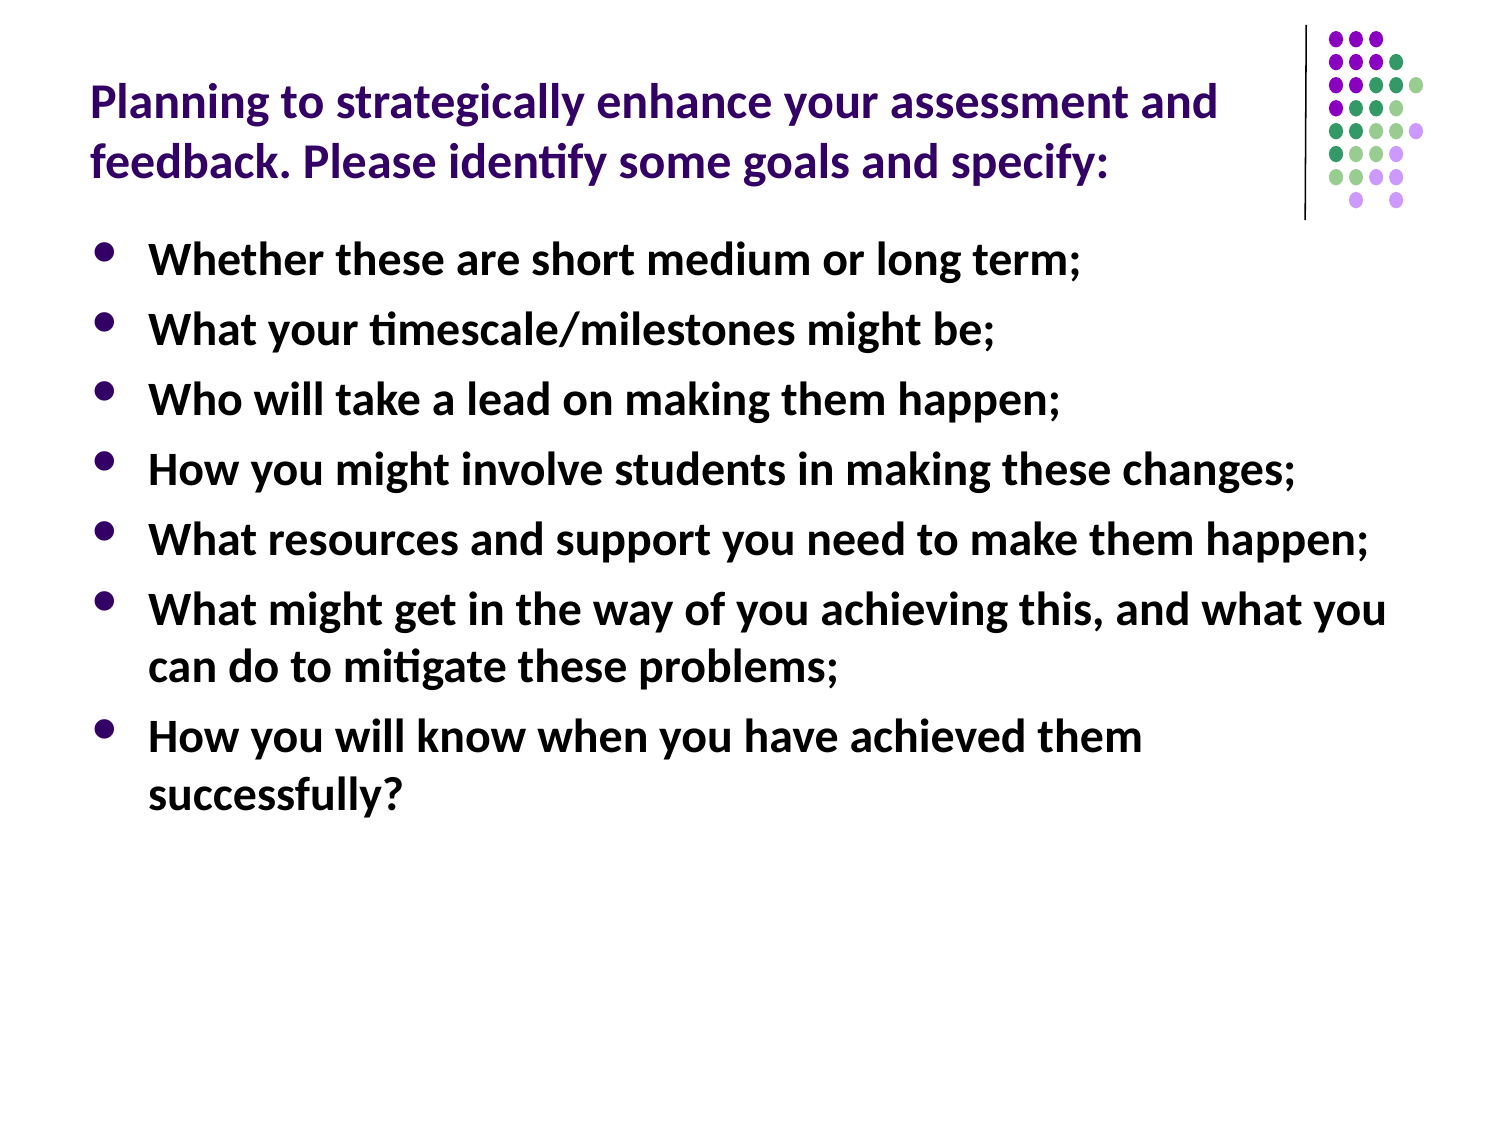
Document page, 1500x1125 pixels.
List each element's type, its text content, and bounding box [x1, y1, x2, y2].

title Planning to strategically enhance your assessment and feedback. Please identify some goals and specify: [74, 19, 1313, 197]
list Whether these are short medium or long term; What your timescale/milestones might be; Who will take a lead on making them happen; How you might involve students in making these changes; What resources and support you need to make them happen; What might get in the way of you achieving this, and what you can do to mitigate these problems; How you will know when you have achieved them successfully? [76, 219, 1428, 1018]
